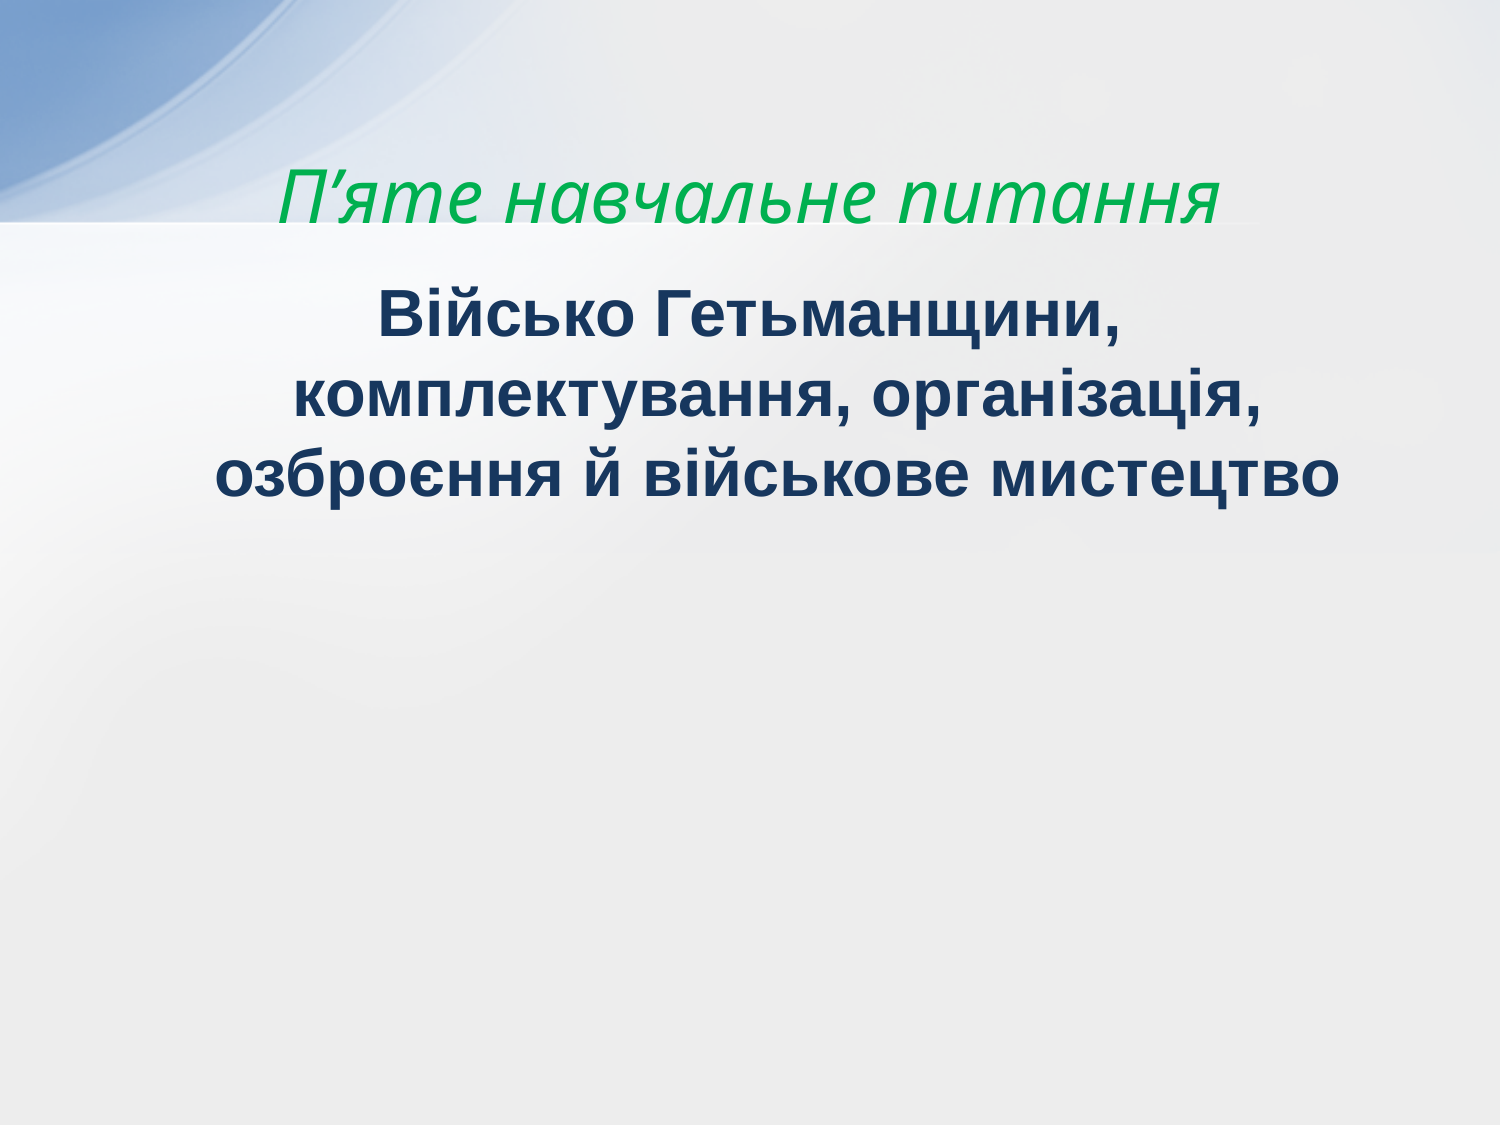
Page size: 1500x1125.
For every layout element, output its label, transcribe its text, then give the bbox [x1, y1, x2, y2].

picture [0, 0, 1500, 1125]
title П’яте навчальне питання [75, 58, 1425, 247]
list Військо Гетьманщини, комплектування, організація, озброєння й військове мистецтво [75, 262, 1425, 1005]
